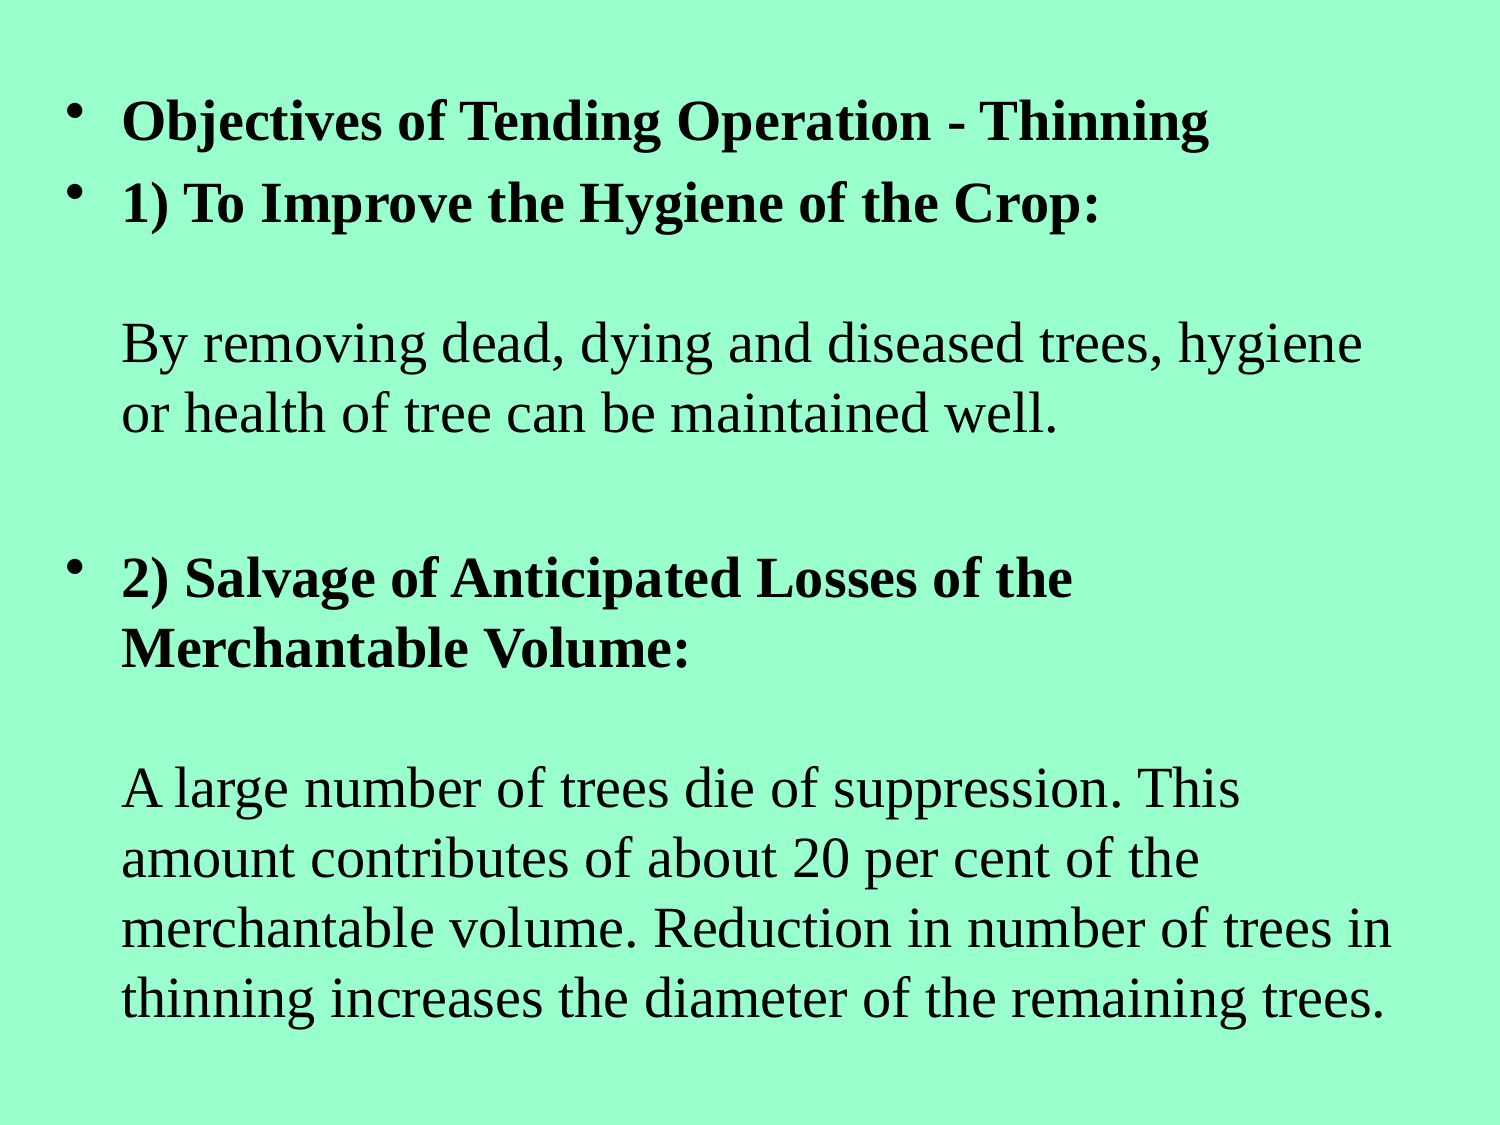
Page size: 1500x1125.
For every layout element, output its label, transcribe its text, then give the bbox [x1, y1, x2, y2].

list Objectives of Tending Operation - Thinning 1) To Improve the Hygiene of the Crop: By removing dead, dying and diseased trees, hygiene or health of tree can be maintained well. 2) Salvage of Anticipated Losses of the Merchantable Volume: A large number of trees die of suppression. This amount contributes of about 20 per cent of the merchantable volume. Reduction in number of trees in thinning increases the diameter of the remaining trees. [49, 74, 1438, 1026]
